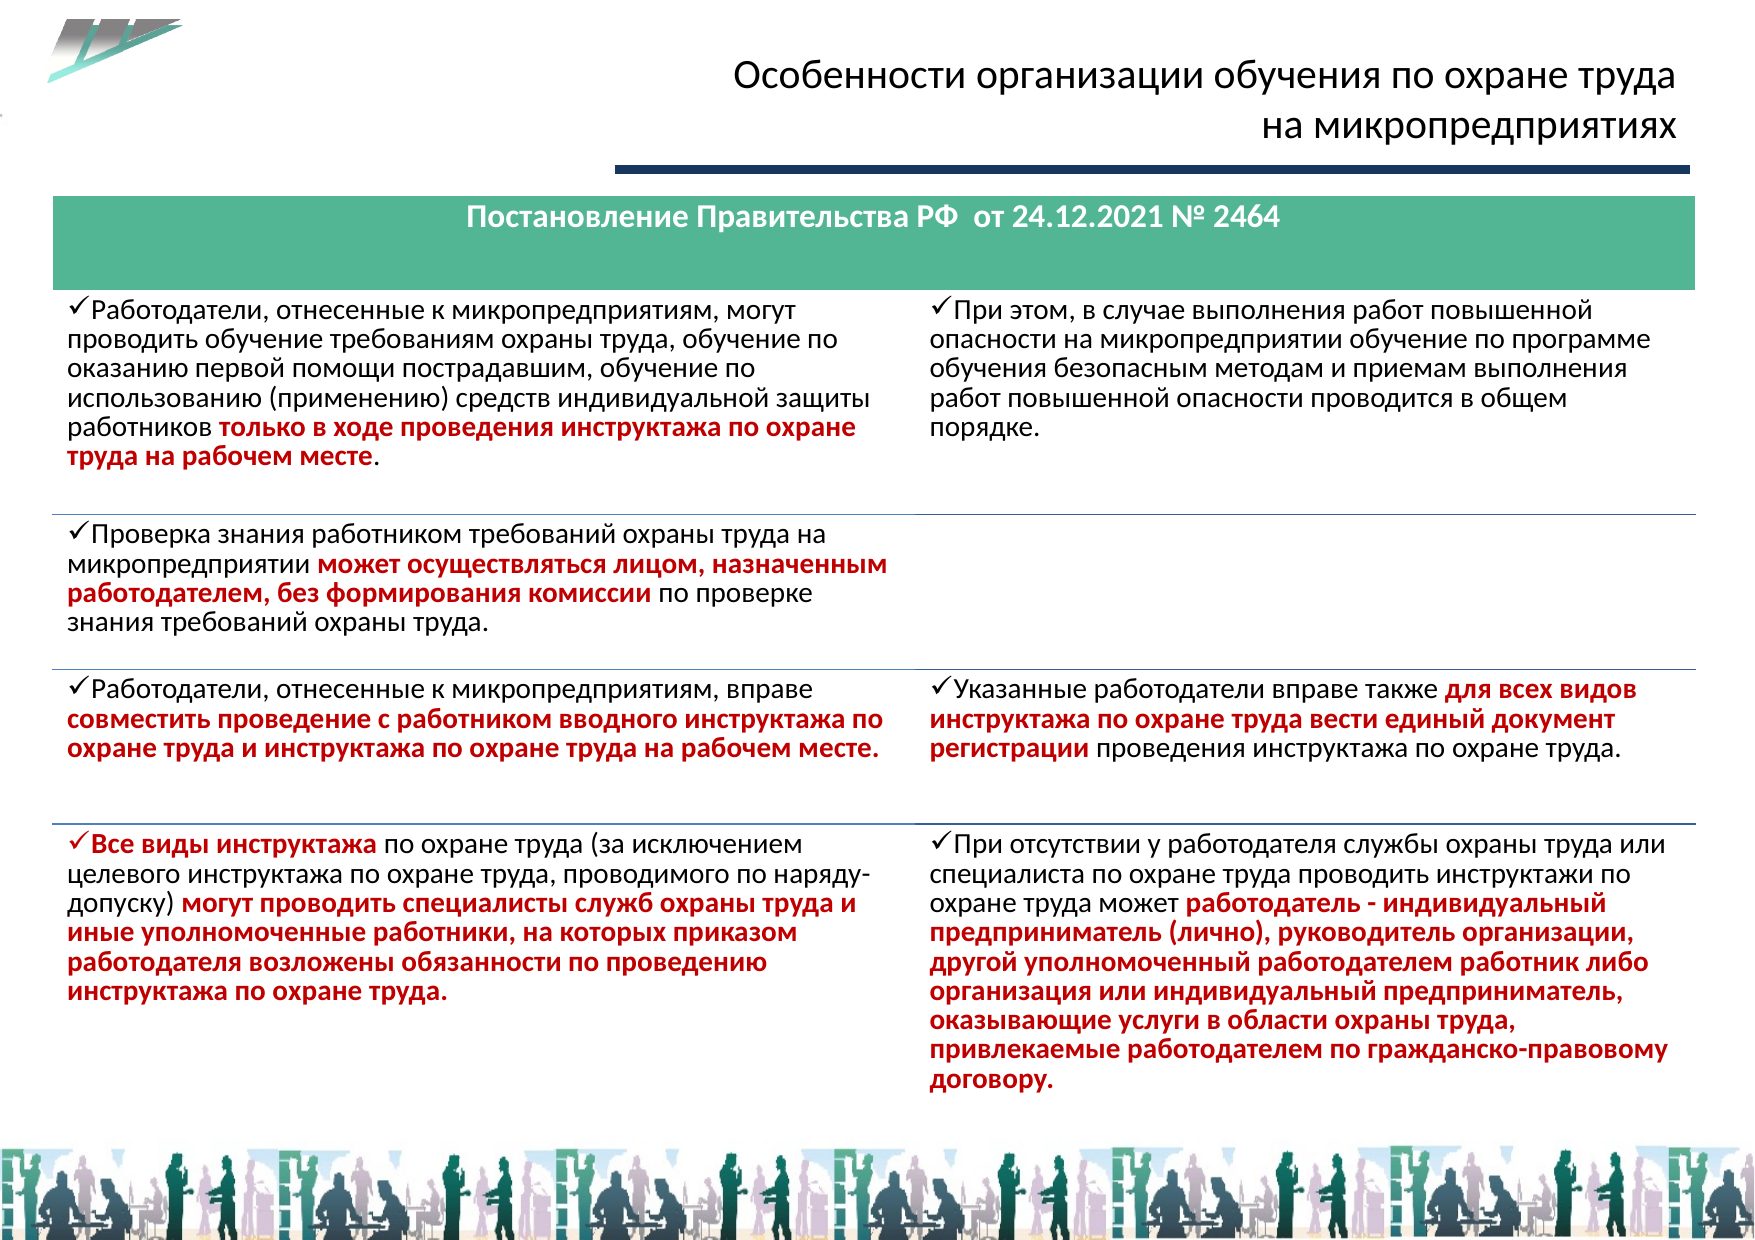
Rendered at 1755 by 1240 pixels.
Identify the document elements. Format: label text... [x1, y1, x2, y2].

title Особенности организации обучения по охране труда на микропредприятиях [0, 44, 1678, 112]
picture [0, 114, 1755, 1240]
picture [39, 19, 183, 83]
